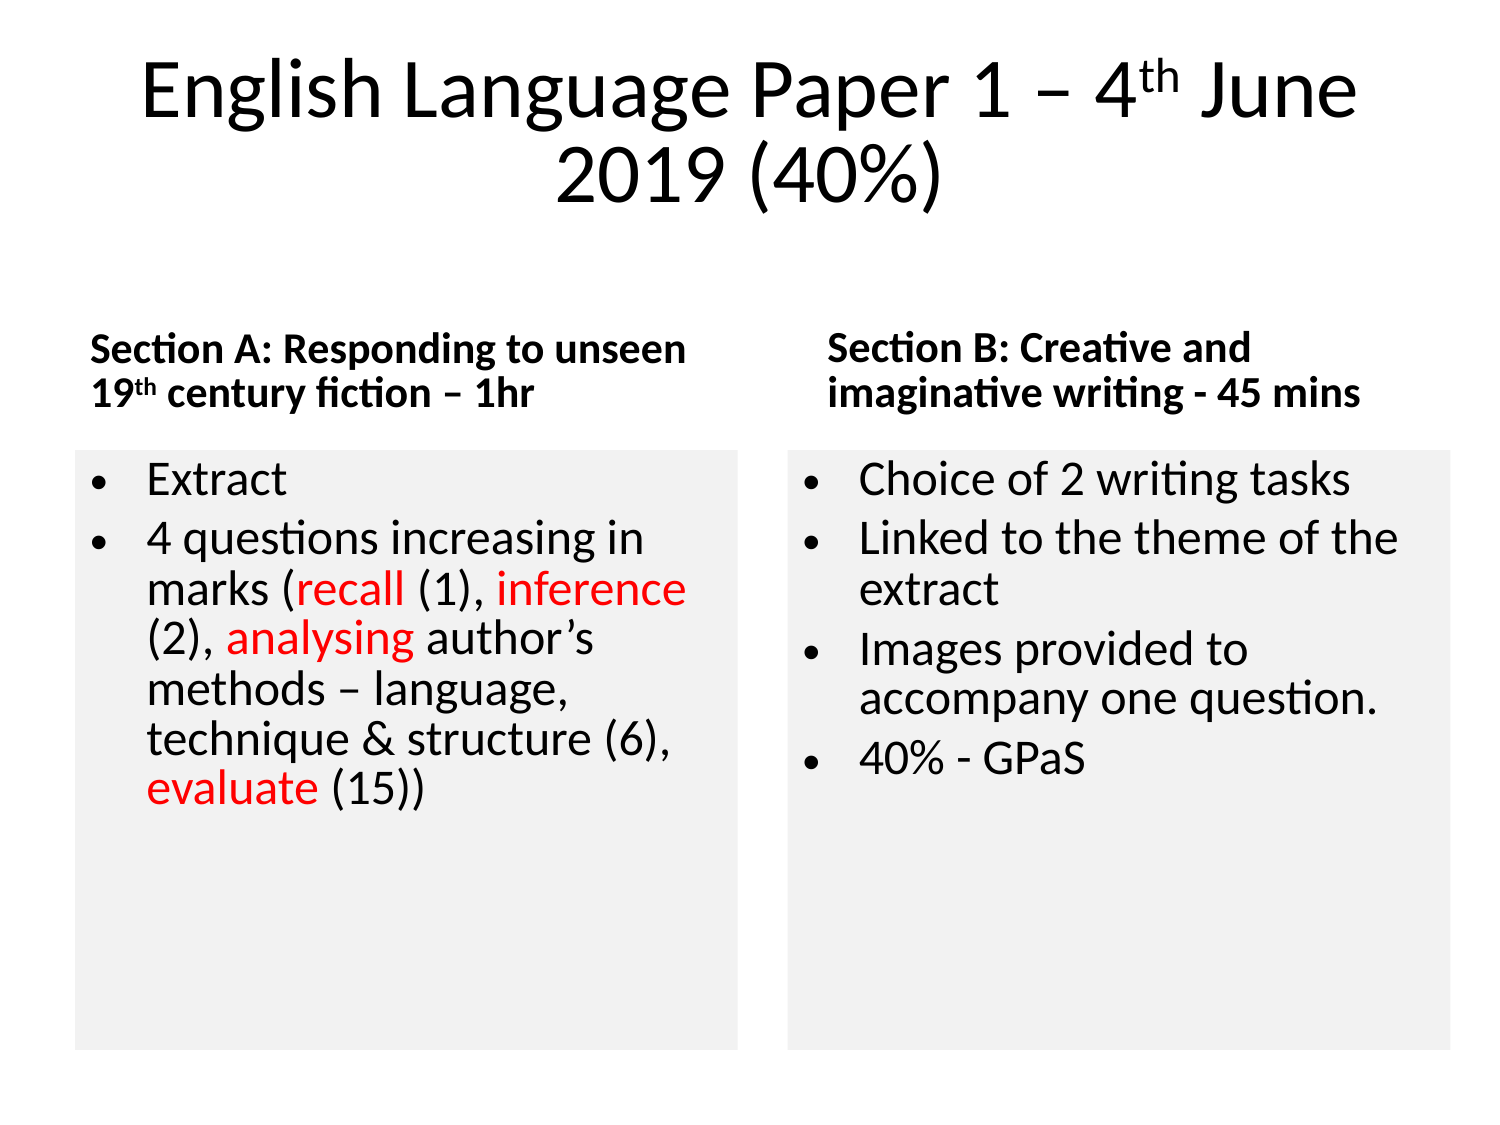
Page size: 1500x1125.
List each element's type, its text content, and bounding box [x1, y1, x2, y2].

title English Language Paper 1 – 4th June 2019 (40%) [75, 45, 1425, 233]
list Section A: Responding to unseen 19th century fiction – 1hr [75, 321, 738, 427]
list Extract 4 questions increasing in marks (recall (1), inference (2), analysing author’s methods – language, technique & structure (6), evaluate (15)) [75, 450, 738, 1050]
list Section B: Creative and imaginative writing - 45 mins [812, 321, 1476, 427]
list Choice of 2 writing tasks Linked to the theme of the extract Images provided to accompany one question. 40% - GPaS [787, 450, 1451, 1050]
